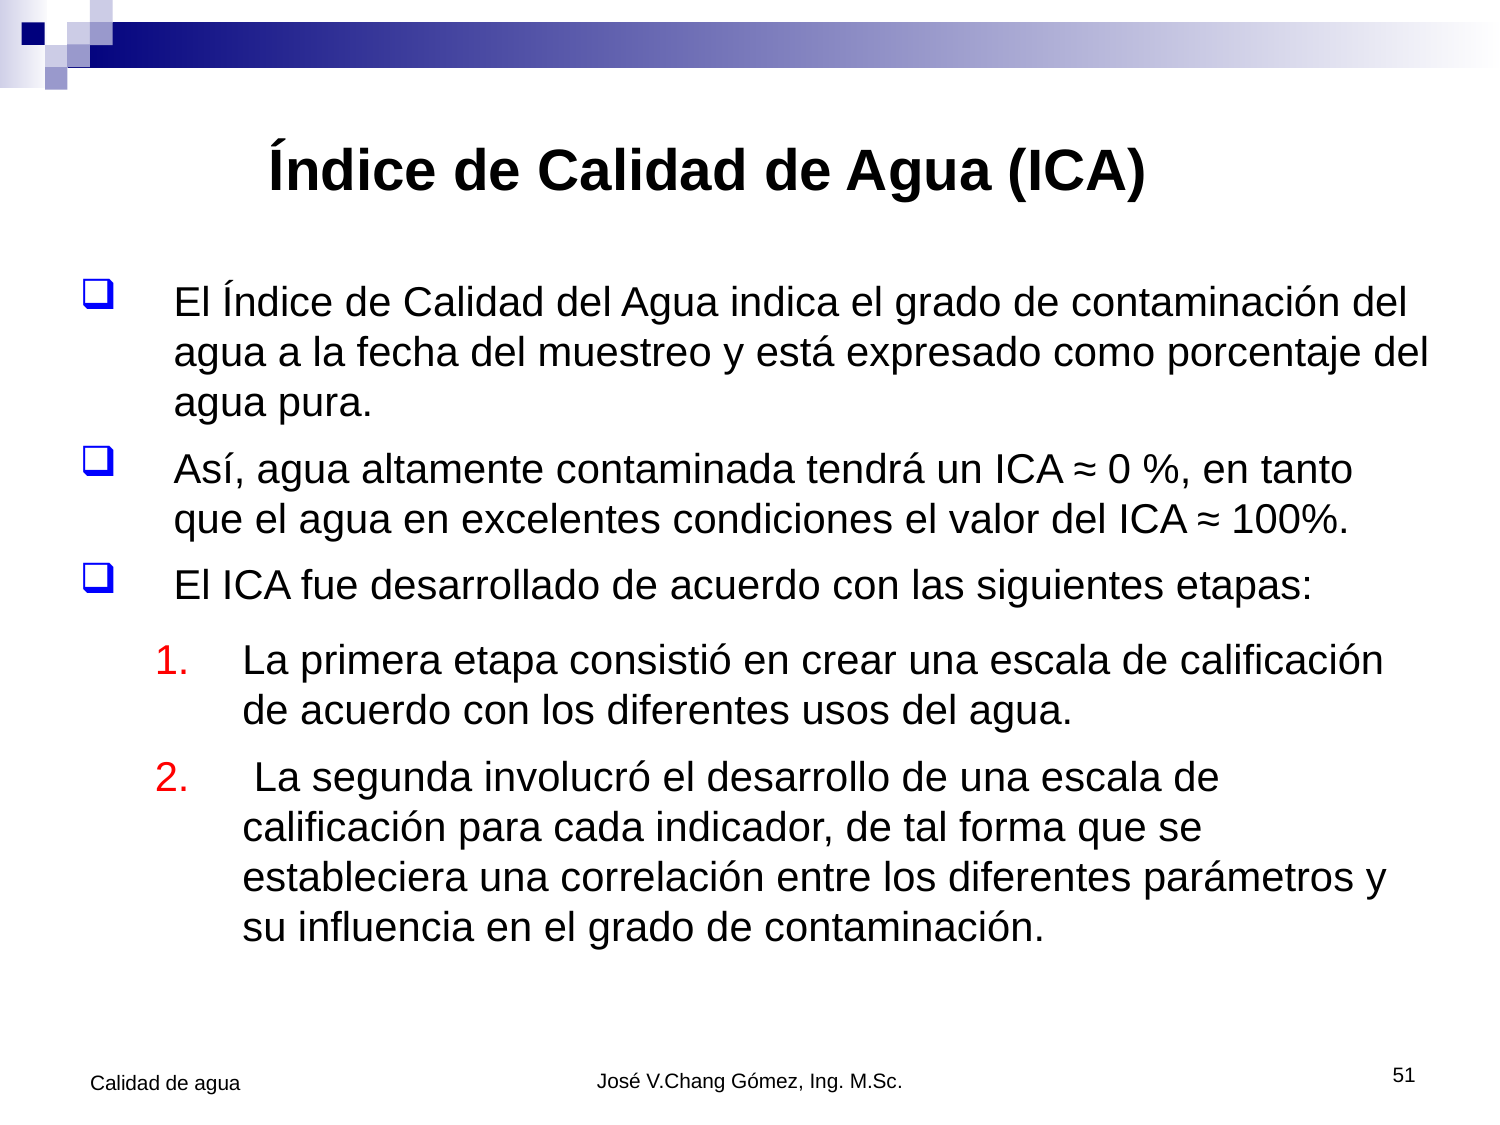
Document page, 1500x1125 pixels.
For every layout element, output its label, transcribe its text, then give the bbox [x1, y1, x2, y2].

list El Índice de Calidad del Agua indica el grado de contaminación del agua a la fecha del muestreo y está expresado como porcentaje del agua pura. Así, agua altamente contaminada tendrá un ICA ≈ 0 %, en tanto que el agua en excelentes condiciones el valor del ICA ≈ 100%. El ICA fue desarrollado de acuerdo con las siguientes etapas: La primera etapa consistió en crear una escala de calificación de acuerdo con los diferentes usos del agua. La segunda involucró el desarrollo de una escala de calificación para cada indicador, de tal forma que se estableciera una correlación entre los diferentes parámetros y su influencia en el grado de contaminación. [64, 266, 1448, 1059]
slide_number Calidad de agua [74, 1059, 426, 1103]
slide_number 51 [1080, 1059, 1431, 1095]
footer José V.Chang Gómez, Ing. M.Sc. [512, 1059, 988, 1101]
title Índice de Calidad de Agua (ICA) [253, 89, 1405, 244]
